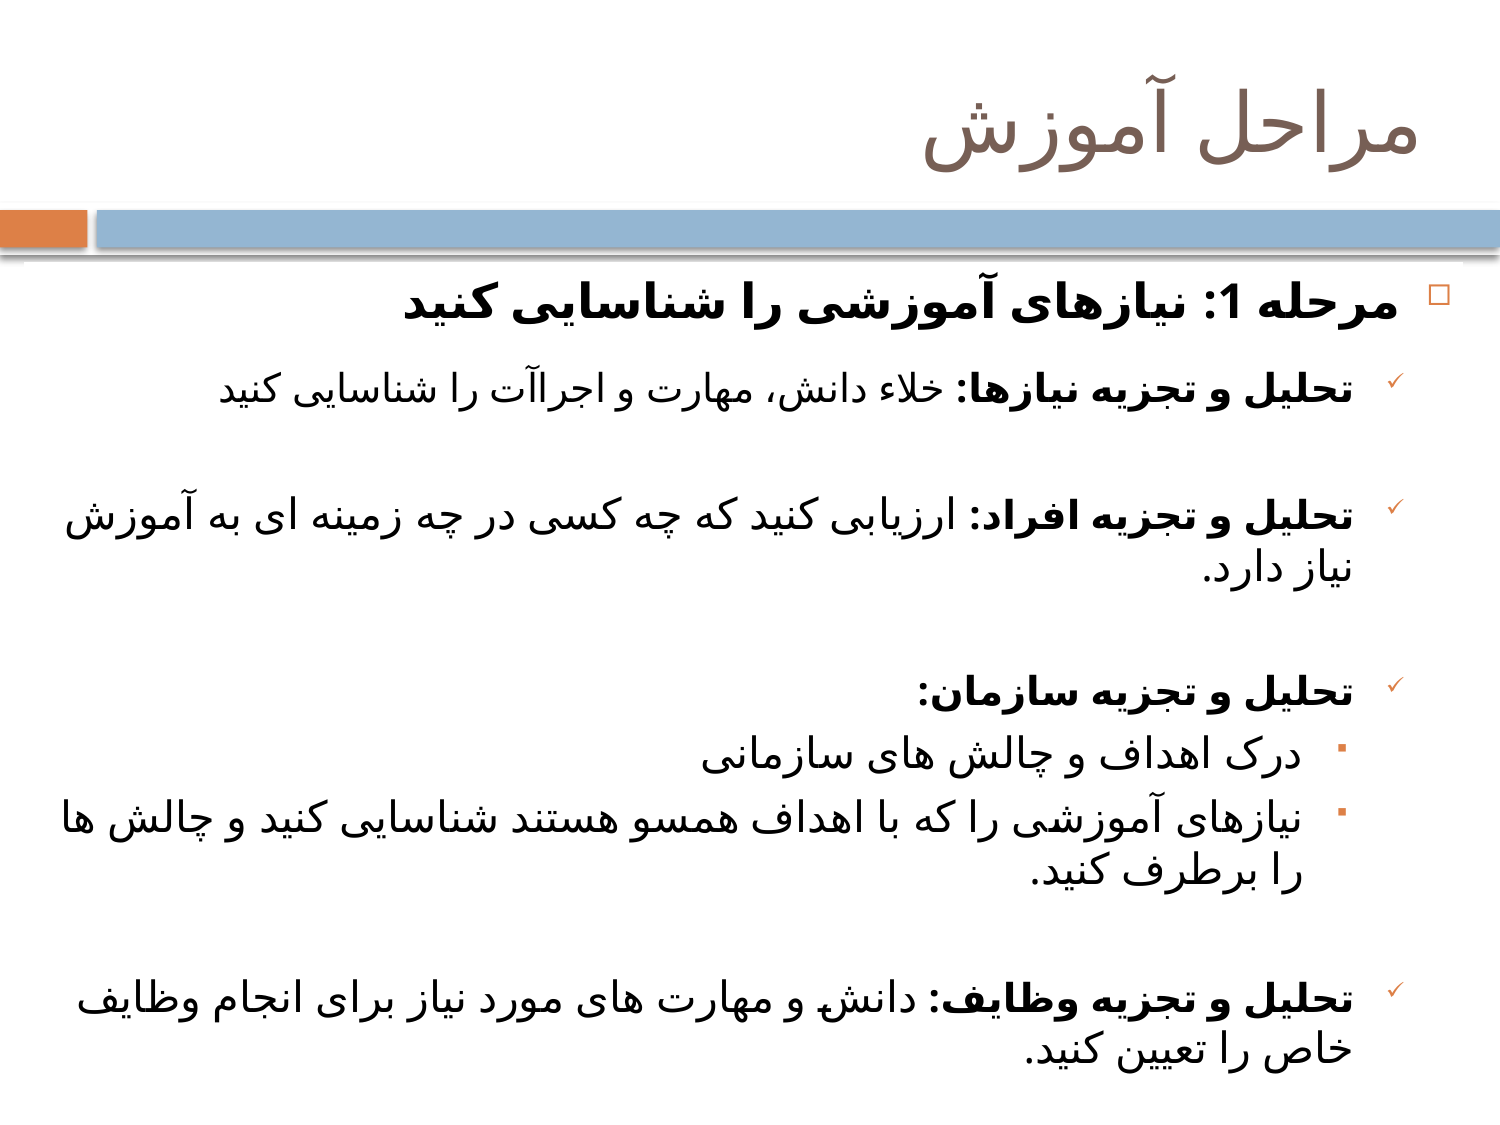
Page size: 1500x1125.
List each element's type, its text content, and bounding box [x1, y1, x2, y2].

title مراحل آموزش [75, 37, 1438, 200]
list مرحله 1: نیازهای آموزشی را شناسایی کنید تحلیل و تجزیه نیازها: خلاء دانش، مهارت و اجراآت را شناسایی کنید تحلیل و تجزیه افراد: ارزیابی کنید که چه کسی در چه زمینه ای به آموزش نیاز دارد. تحلیل و تجزیه سازمان: درک اهداف و چالش های سازمانی نیازهای آموزشی را که با اهداف همسو هستند شناسایی کنید و چالش ها را برطرف کنید. تحلیل و تجزیه وظایف: دانش و مهارت های مورد نیاز برای انجام وظایف خاص را تعیین کنید. [24, 262, 1463, 1088]
